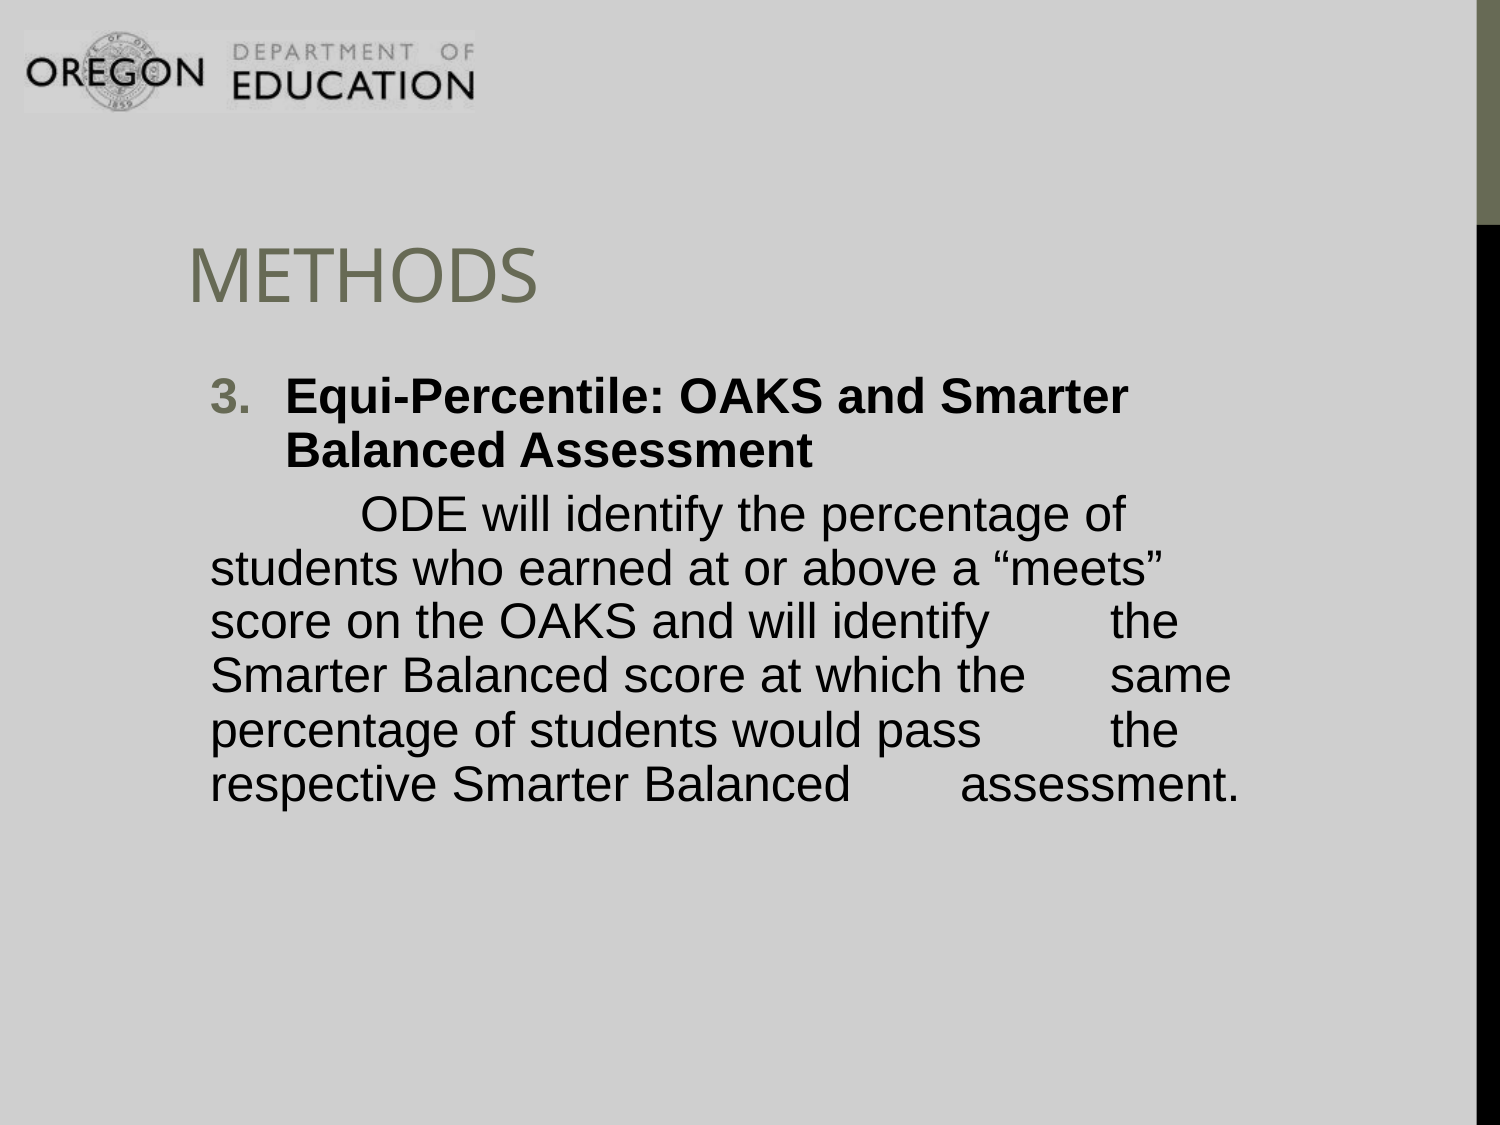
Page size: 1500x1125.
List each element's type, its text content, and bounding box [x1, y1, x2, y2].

list Equi-Percentile: OAKS and Smarter Balanced Assessment ODE will identify the percentage of students who earned at or above a “meets” score on the OAKS and will identify the Smarter Balanced score at which the same percentage of students would pass the respective Smarter Balanced assessment. [150, 362, 1288, 1113]
picture [24, 30, 476, 113]
title Methods [171, 137, 1324, 325]
